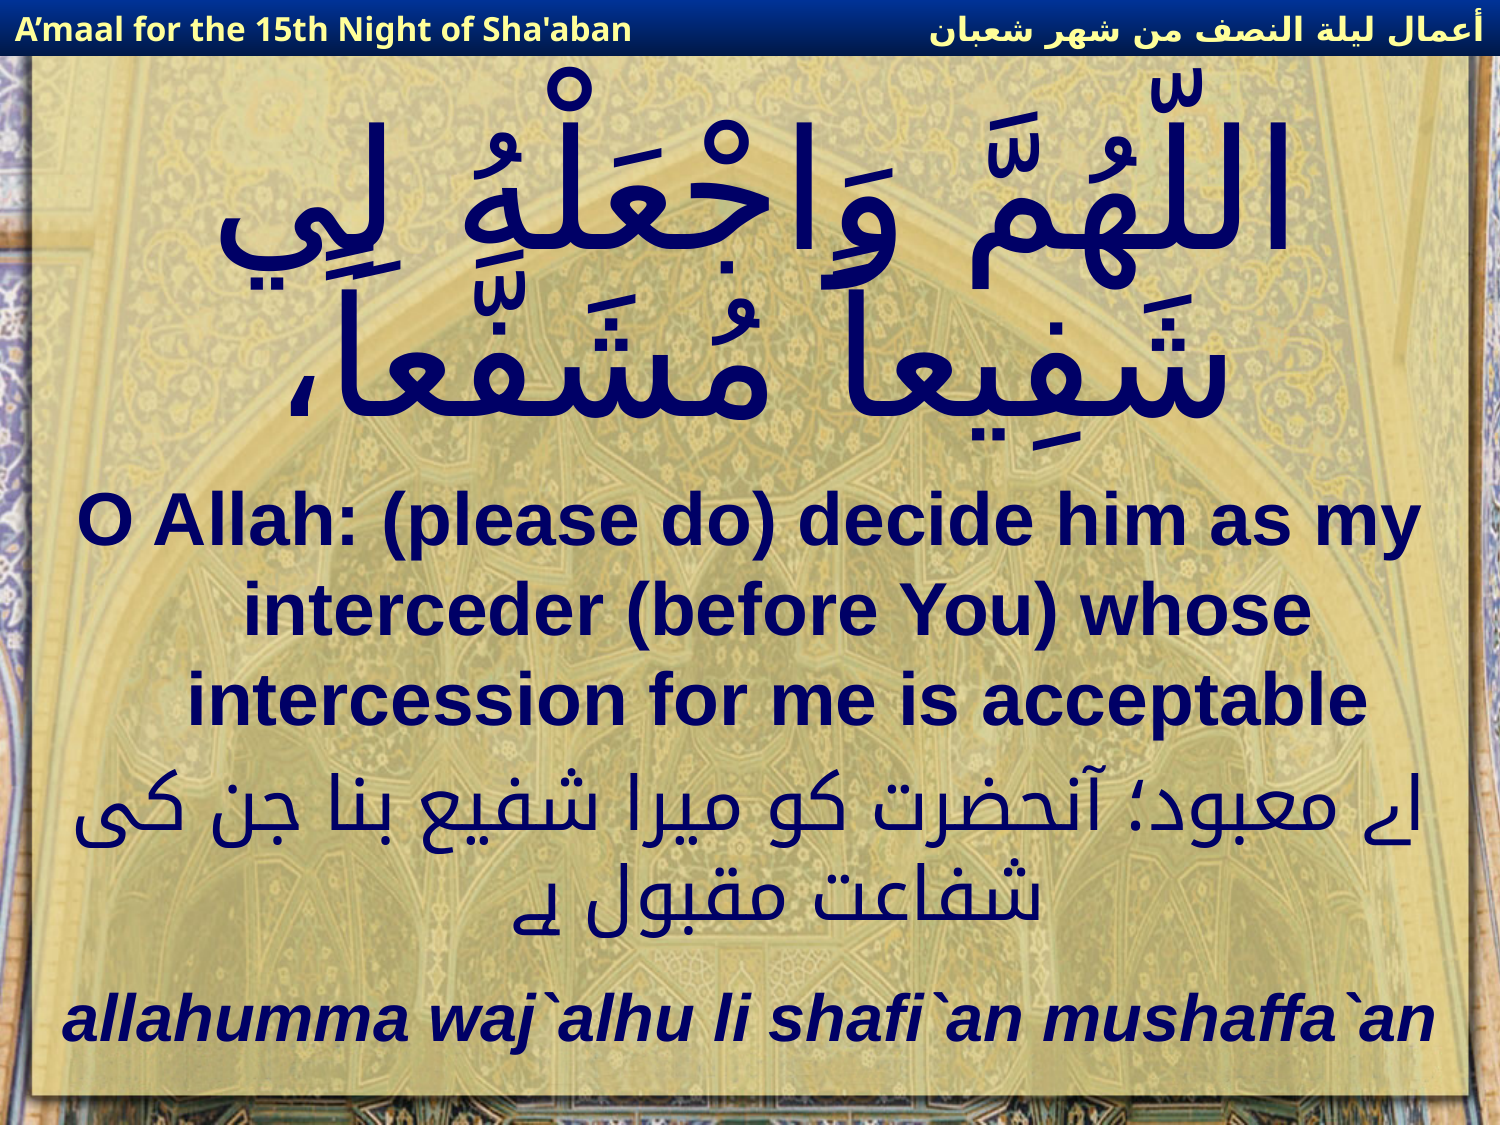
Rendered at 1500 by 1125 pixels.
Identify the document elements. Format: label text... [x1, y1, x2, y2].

picture [0, 56, 1500, 1125]
text_box أعمال ليلة النصف من شهر شعبان [700, 0, 1500, 56]
subtitle O Allah: (please do) decide him as my interceder (before You) whose intercession for me is acceptable اے معبود؛ آنحضرت کو میرا شفیع بنا جن کی شفاعت مقبول ہے [37, 462, 1463, 750]
text_box allahumma waj`alhu li shafi`an mushaffa`an [38, 967, 1464, 1056]
title اللّهُمَّ وَاجْعَلْهُ لِي شَفِيعاً مُشَفَّعاً، [37, 162, 1475, 404]
text_box A’maal for the 15th Night of Sha'aban [0, 0, 700, 56]
